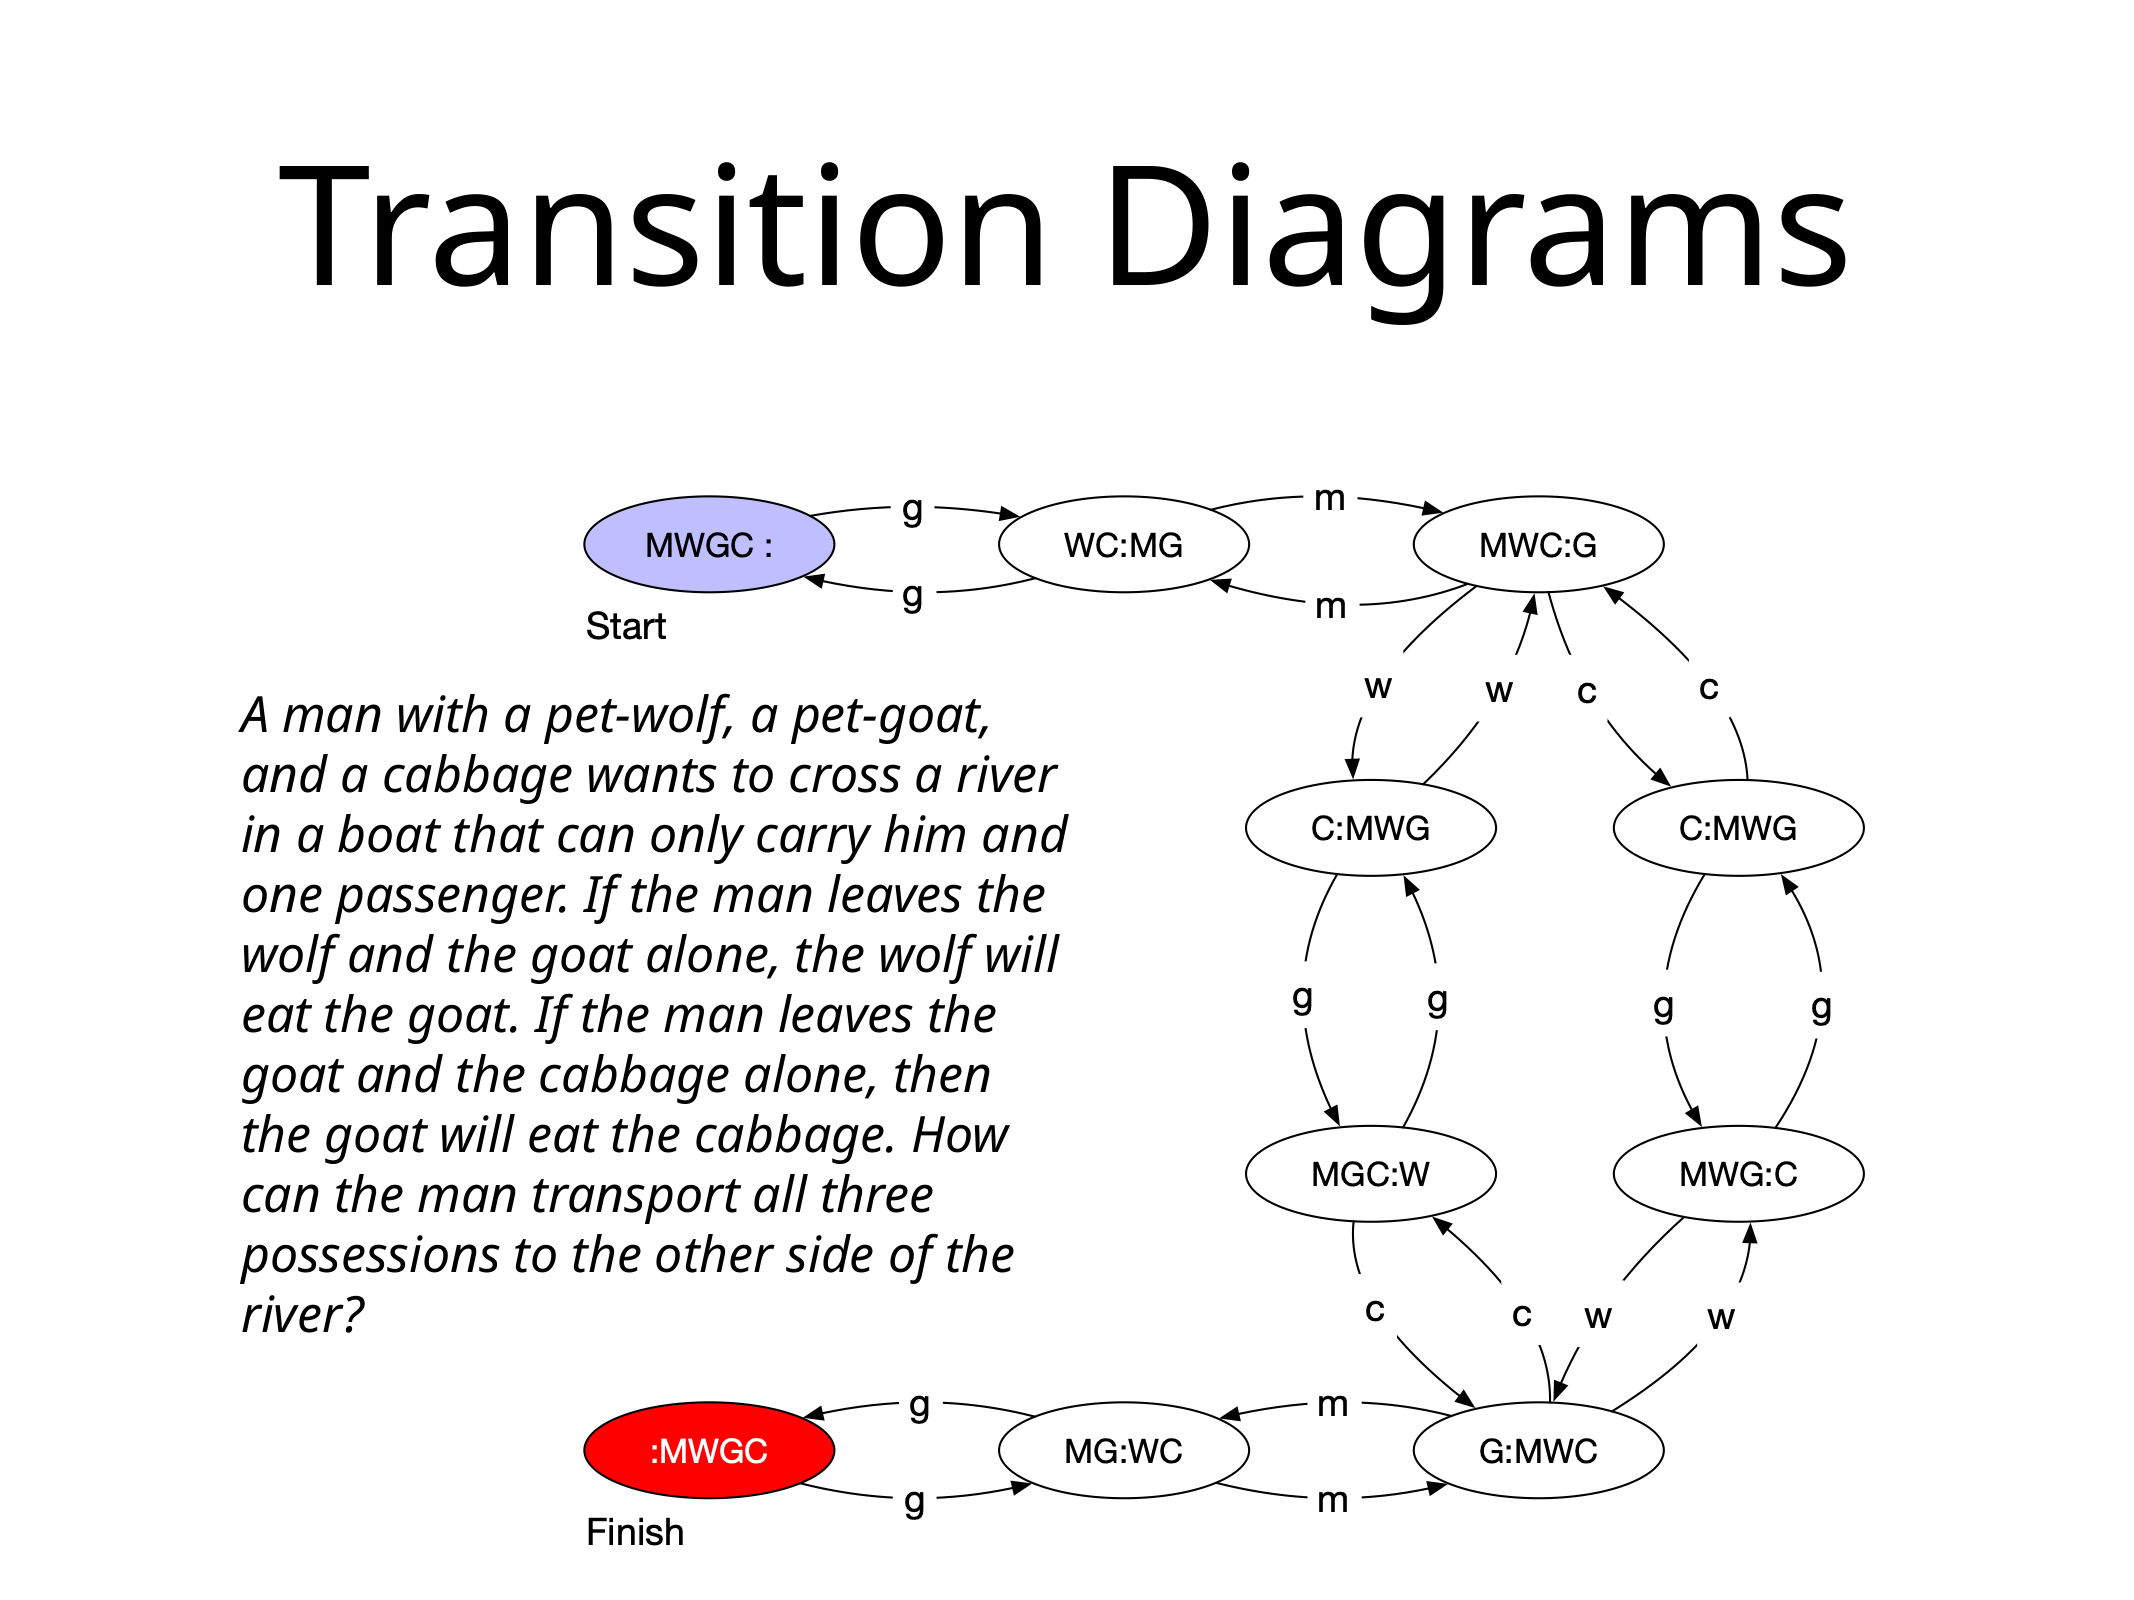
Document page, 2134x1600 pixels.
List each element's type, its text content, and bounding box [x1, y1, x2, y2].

text_box A man with a pet-wolf, a pet-goat, and a cabbage wants to cross a river in a boat that can only carry him and one passenger. If the man leaves the wolf and the goat alone, the wolf will eat the goat. If the man leaves the goat and the cabbage alone, then the goat will eat the cabbage. How can the man transport all three possessions to the other side of the river? [232, 674, 575, 1352]
title Transition Diagrams [155, 41, 1978, 397]
picture [575, 463, 1866, 1566]
